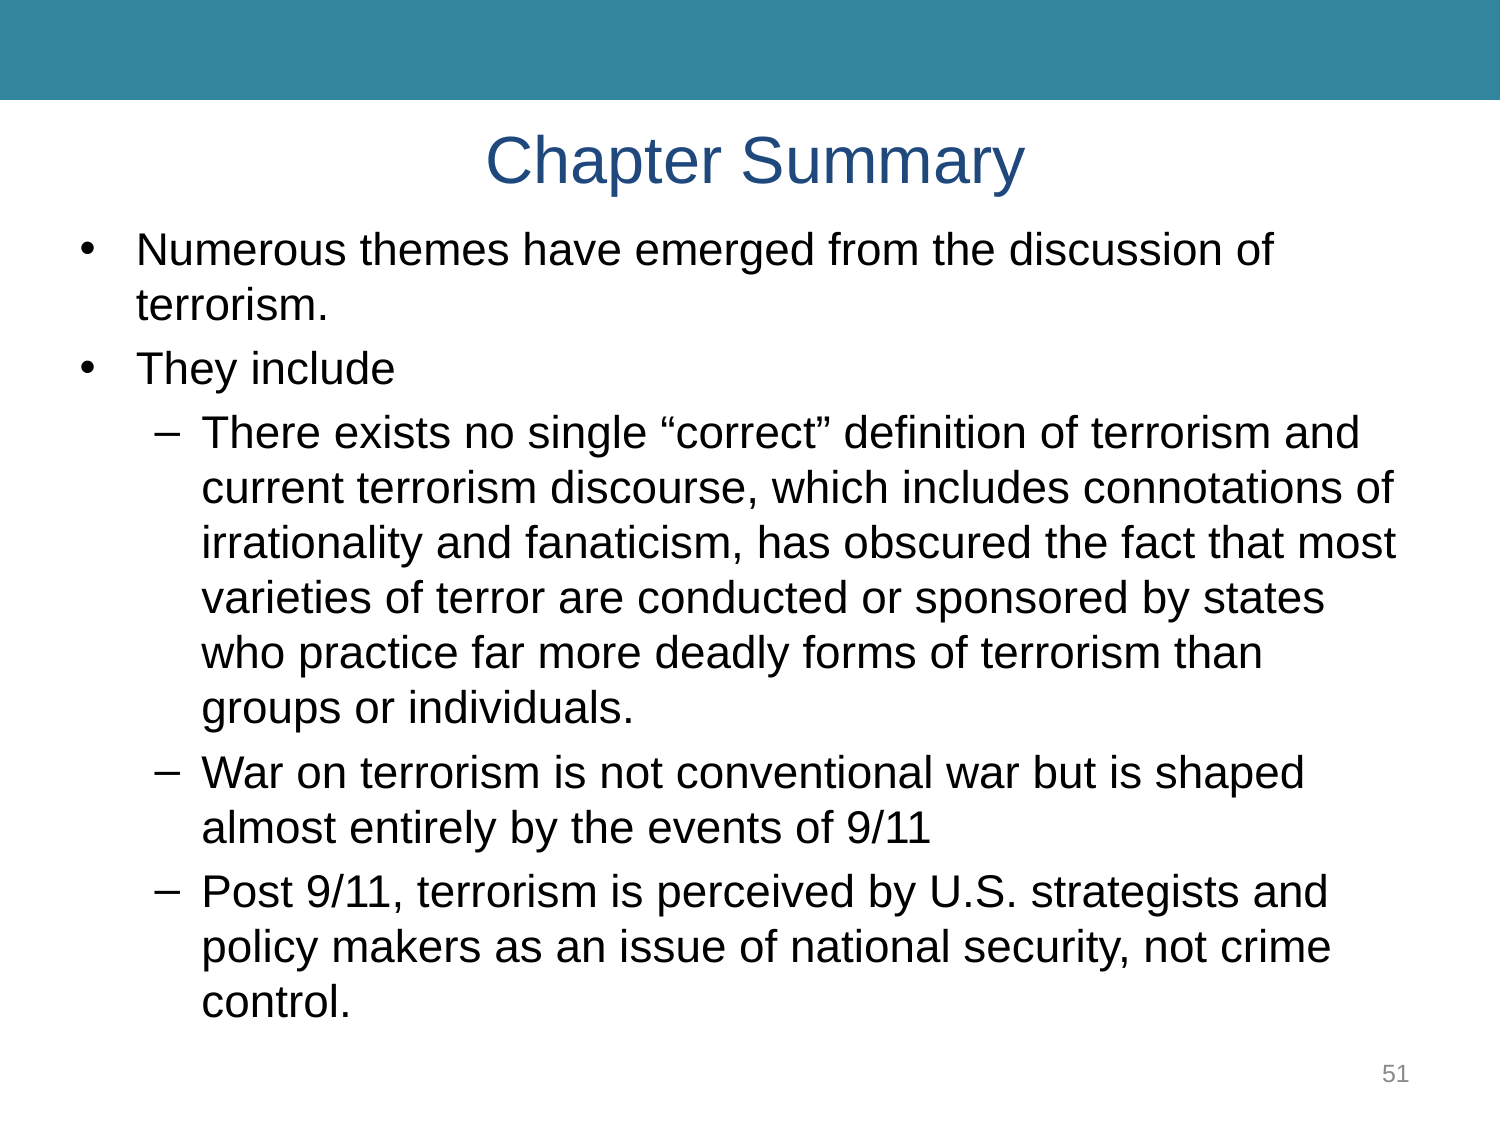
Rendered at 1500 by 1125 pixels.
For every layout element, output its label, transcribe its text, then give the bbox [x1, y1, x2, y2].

title Chapter Summary [81, 57, 1432, 258]
list Numerous themes have emerged from the discussion of terrorism. They include There exists no single “correct” definition of terrorism and current terrorism discourse, which includes connotations of irrationality and fanaticism, has obscured the fact that most varieties of terror are conducted or sponsored by states who practice far more deadly forms of terrorism than groups or individuals. War on terrorism is not conventional war but is shaped almost entirely by the events of 9/11 Post 9/11, terrorism is perceived by U.S. strategists and policy makers as an issue of national security, not crime control. [64, 212, 1427, 988]
slide_number 51 [1350, 1042, 1425, 1103]
